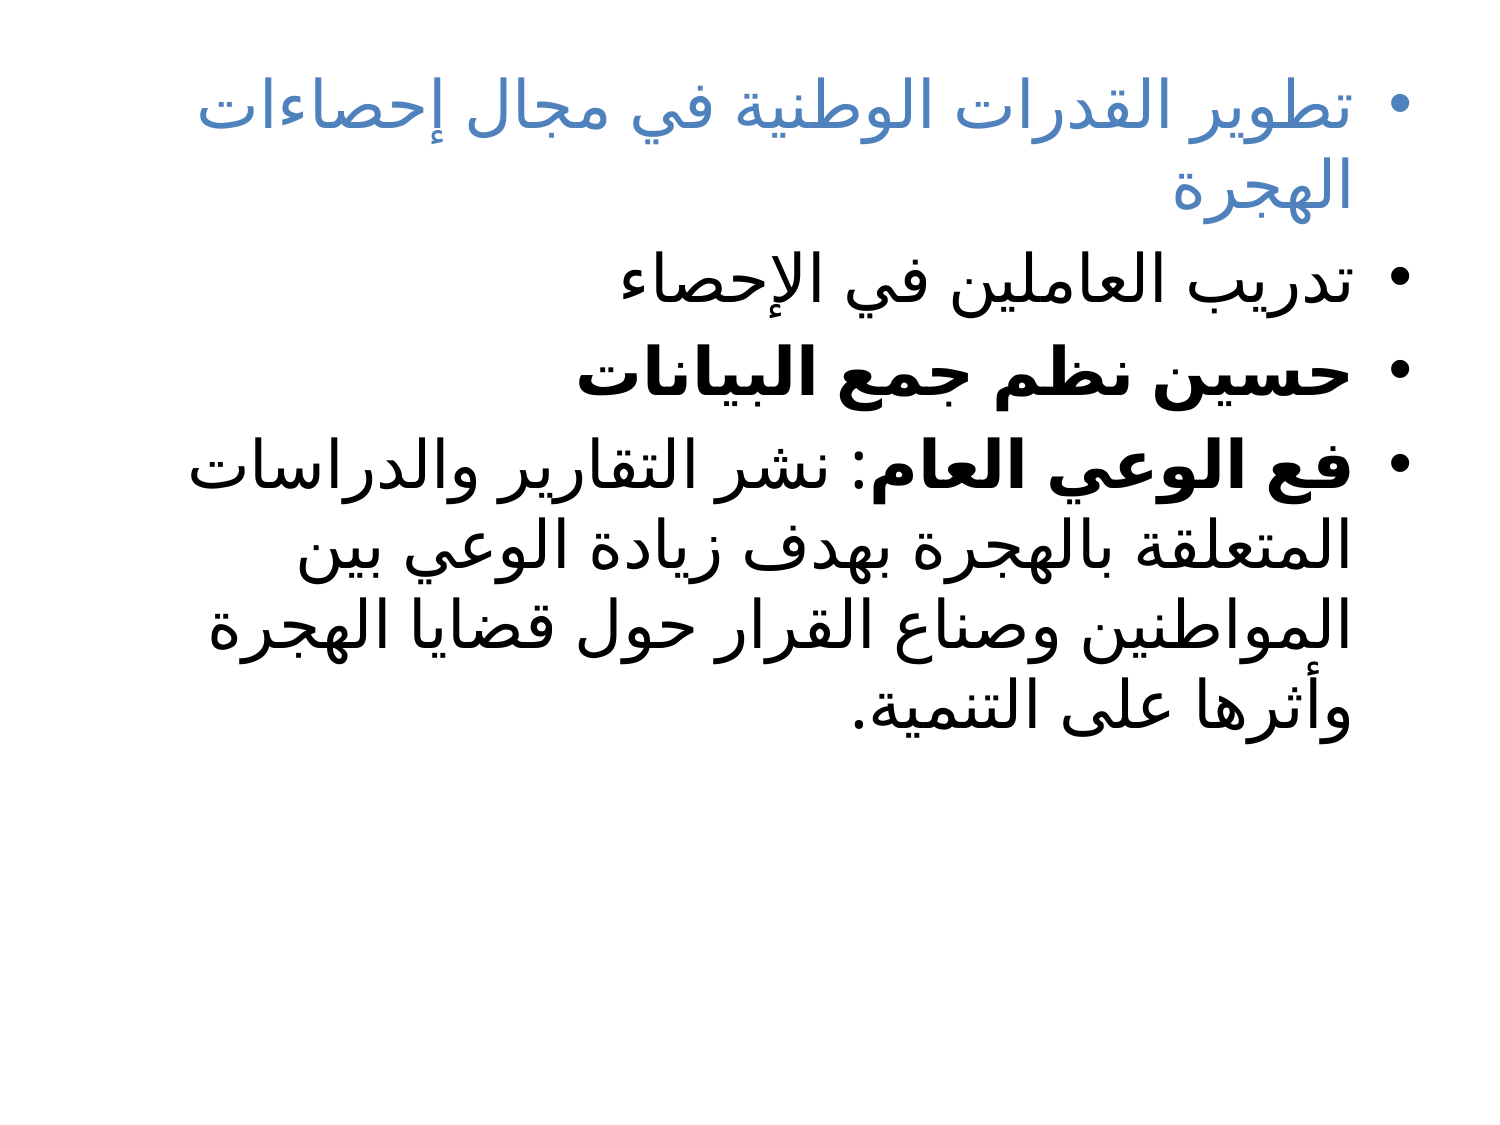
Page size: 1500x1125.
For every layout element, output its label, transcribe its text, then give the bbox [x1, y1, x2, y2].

list تطوير القدرات الوطنية في مجال إحصاءات الهجرة تدريب العاملين في الإحصاء حسين نظم جمع البيانات فع الوعي العام: نشر التقارير والدراسات المتعلقة بالهجرة بهدف زيادة الوعي بين المواطنين وصناع القرار حول قضايا الهجرة وأثرها على التنمية. [76, 54, 1427, 797]
